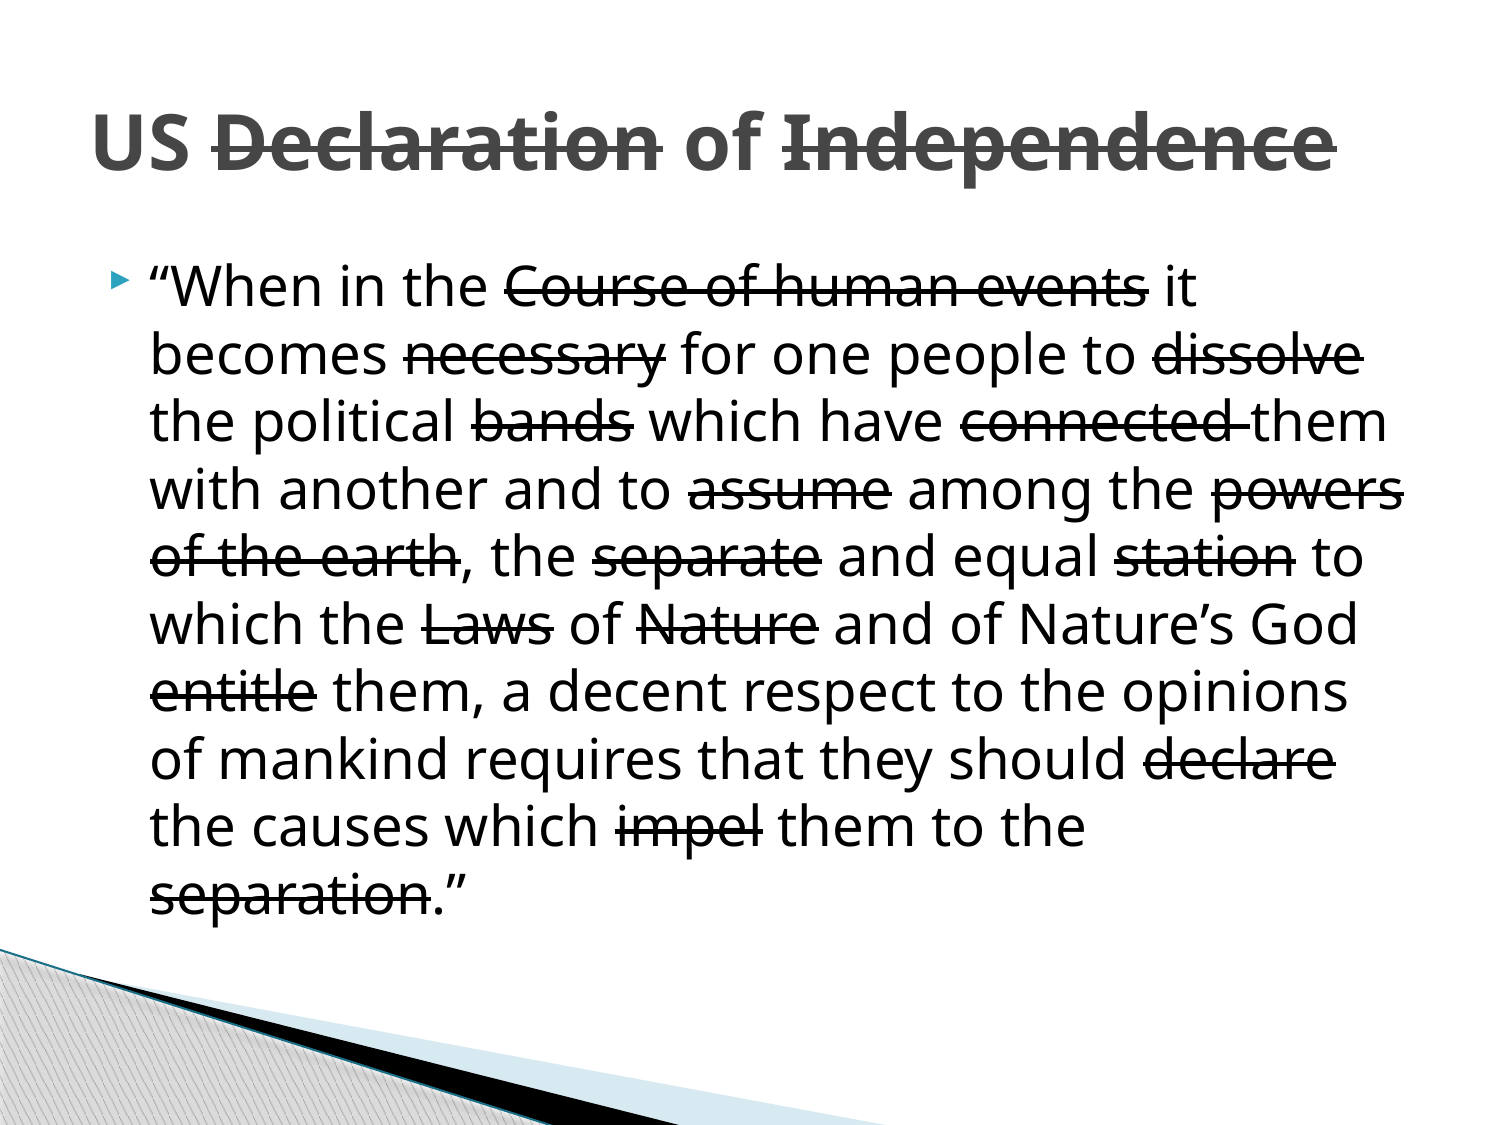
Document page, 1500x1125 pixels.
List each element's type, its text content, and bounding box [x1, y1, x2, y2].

list “When in the Course of human events it becomes necessary for one people to dissolve the political bands which have connected them with another and to assume among the powers of the earth, the separate and equal station to which the Laws of Nature and of Nature’s God entitle them, a decent respect to the opinions of mankind requires that they should declare the causes which impel them to the separation.” [74, 242, 1426, 986]
title US Declaration of Independence [75, 45, 1425, 233]
